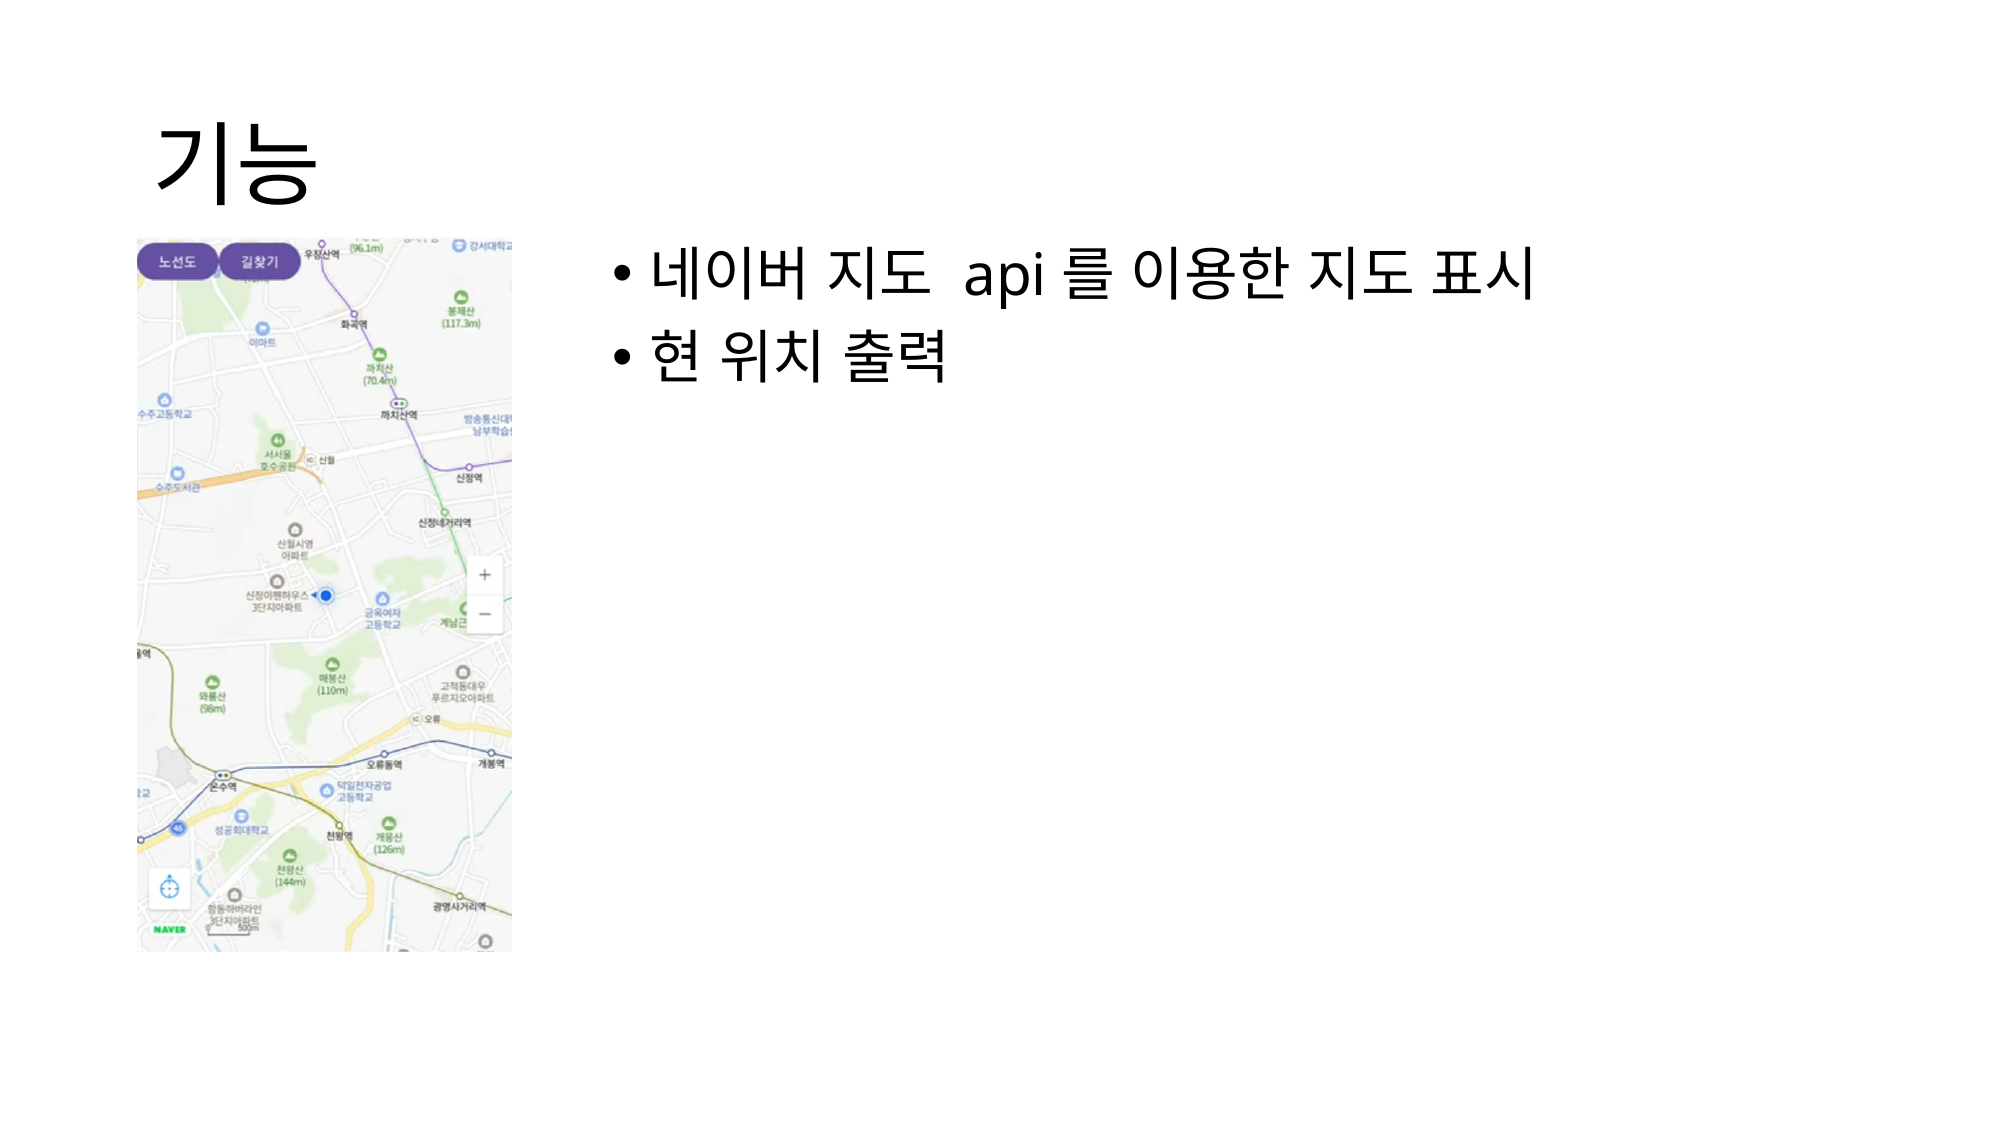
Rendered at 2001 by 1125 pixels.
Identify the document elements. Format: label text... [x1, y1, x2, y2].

title 기능 [137, 59, 1863, 278]
picture [137, 237, 512, 952]
list 네이버 지도 api를 이용한 지도 표시 현 위치 출력 [597, 237, 1893, 952]
